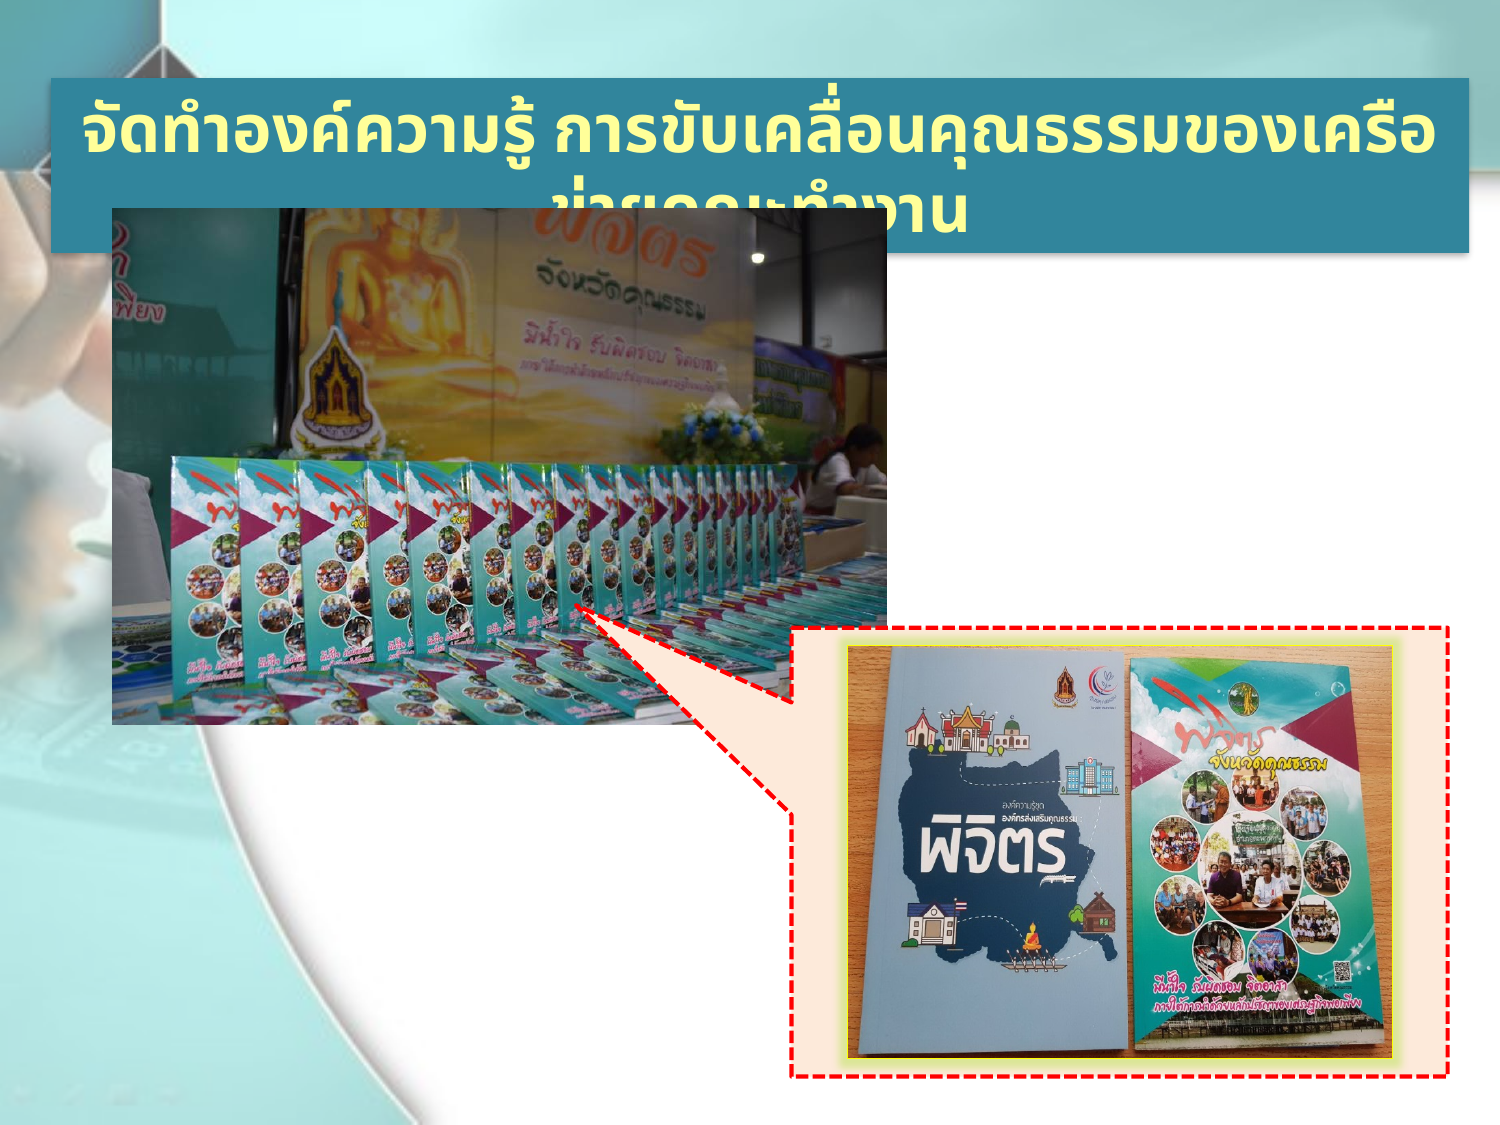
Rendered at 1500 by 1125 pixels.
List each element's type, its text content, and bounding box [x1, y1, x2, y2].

text_box [704, 625, 1450, 1079]
text_box จัดทำองค์ความรู้ การขับเคลื่อนคุณธรรมของเครือข่ายคณะทำงาน [51, 78, 1470, 253]
picture [111, 207, 1393, 1059]
